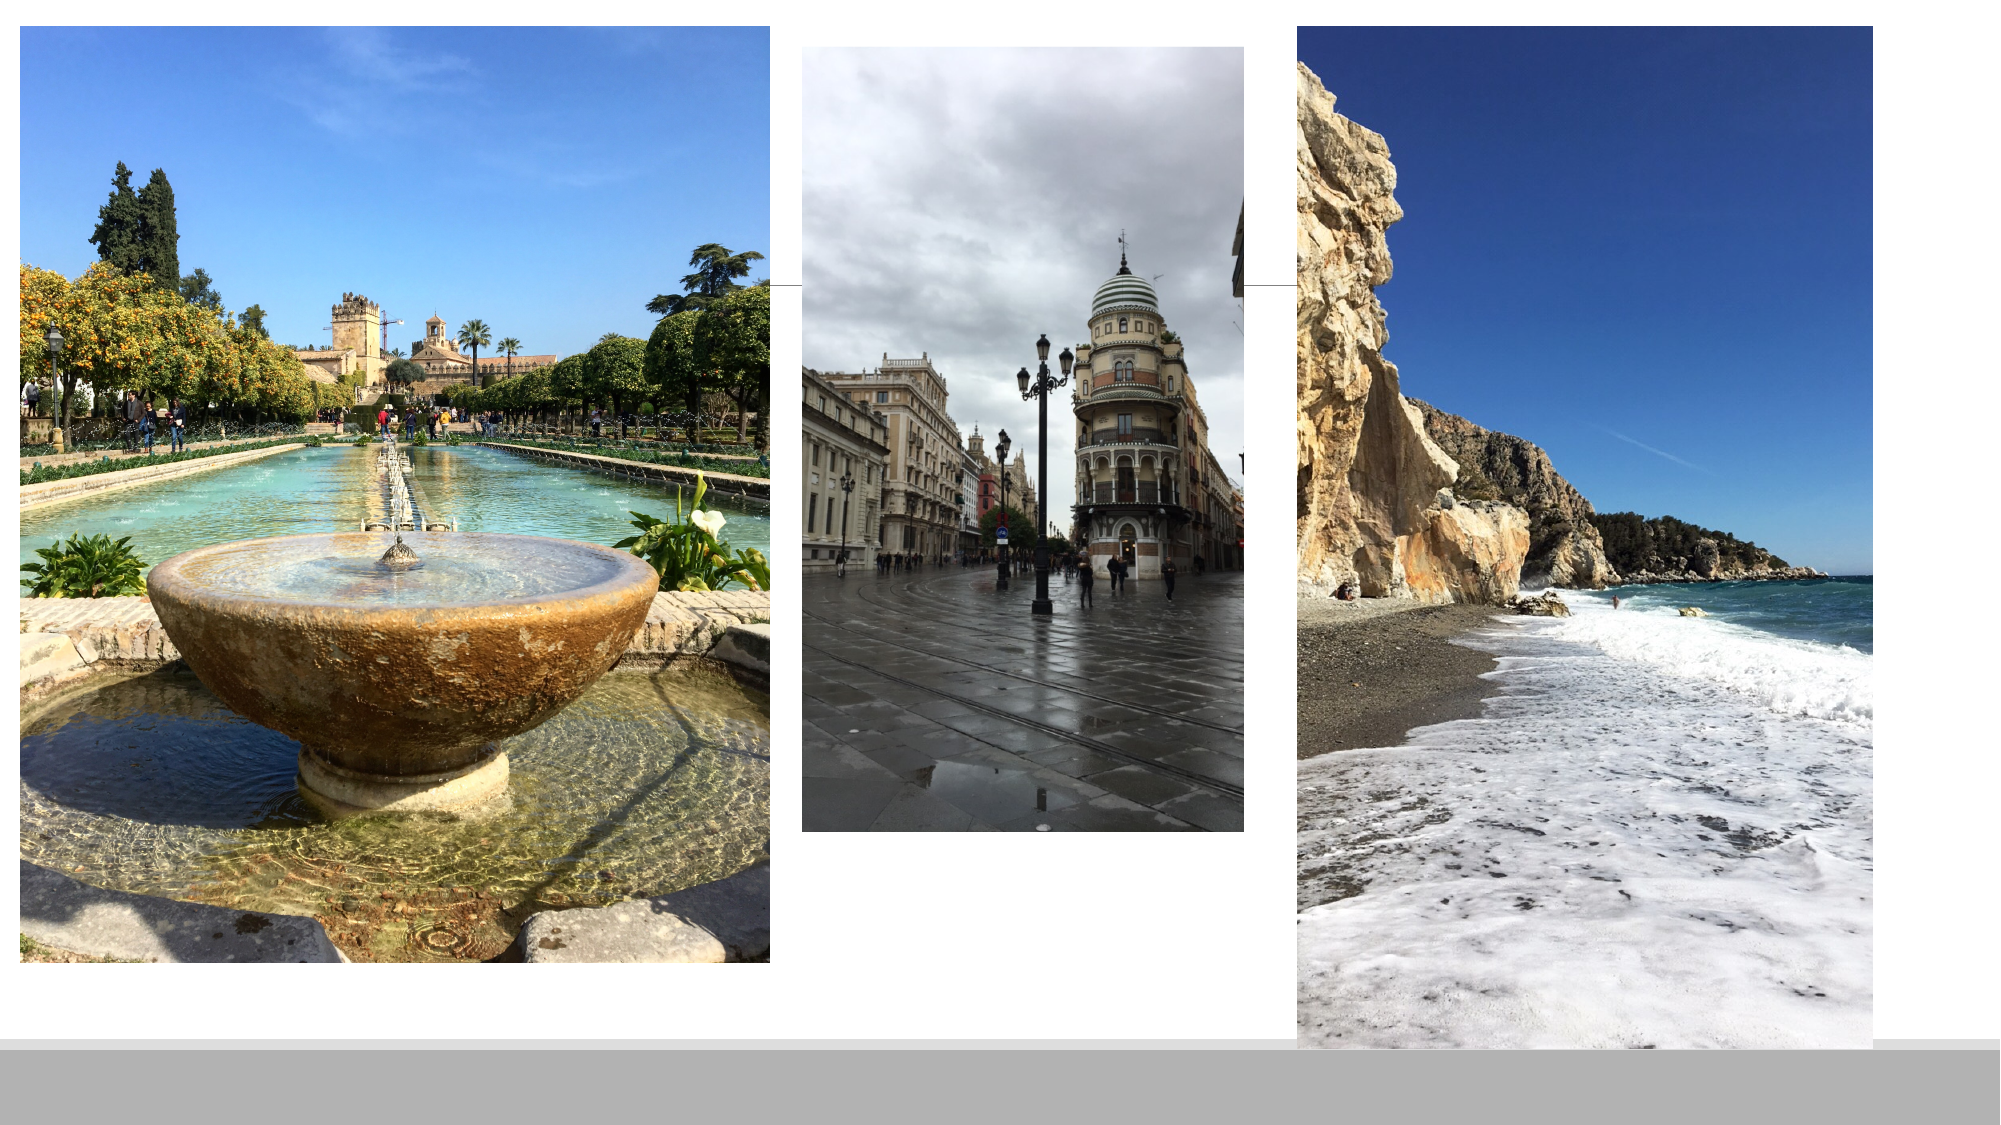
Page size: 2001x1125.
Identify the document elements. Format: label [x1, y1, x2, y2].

picture [802, 48, 1244, 218]
picture [802, 661, 1244, 832]
list [778, 218, 1293, 661]
picture [19, 25, 771, 964]
picture [1296, 25, 1873, 1049]
